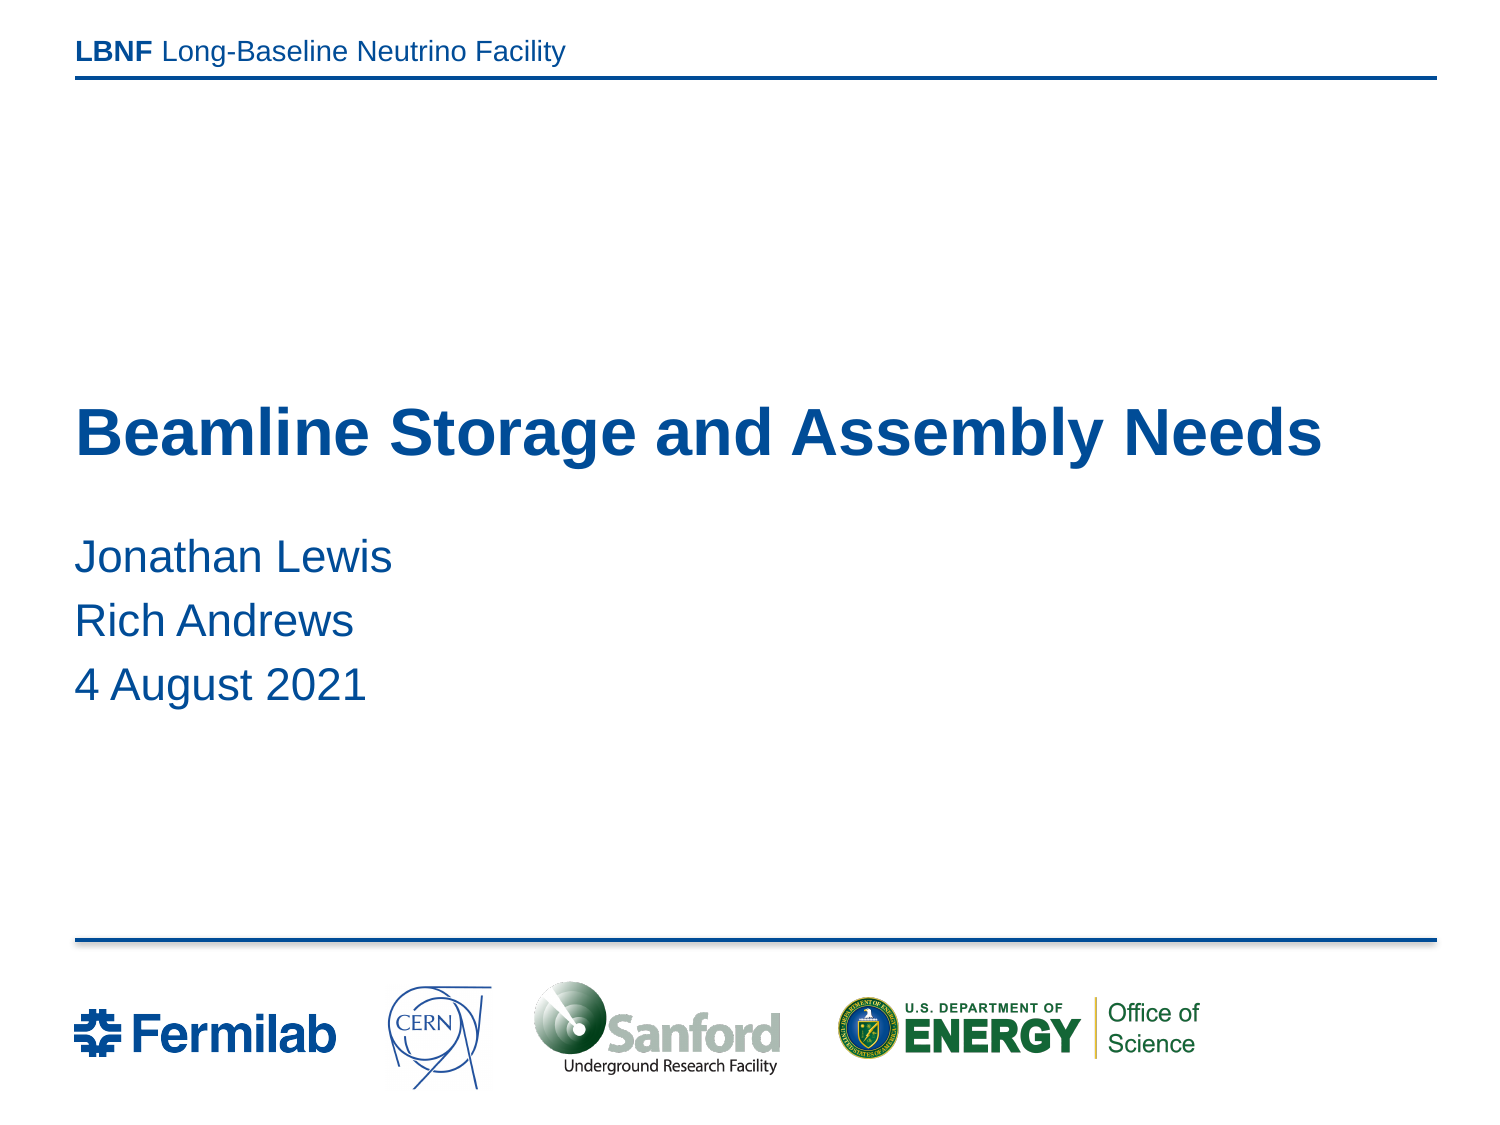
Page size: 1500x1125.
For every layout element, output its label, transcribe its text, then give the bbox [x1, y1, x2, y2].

list Jonathan Lewis Rich Andrews 4 August 2021 [74, 526, 1424, 809]
picture [74, 1009, 336, 1057]
title Beamline Storage and Assembly Needs [75, 280, 1424, 469]
picture [838, 997, 1200, 1059]
picture [503, 970, 809, 1085]
picture [385, 984, 493, 1091]
